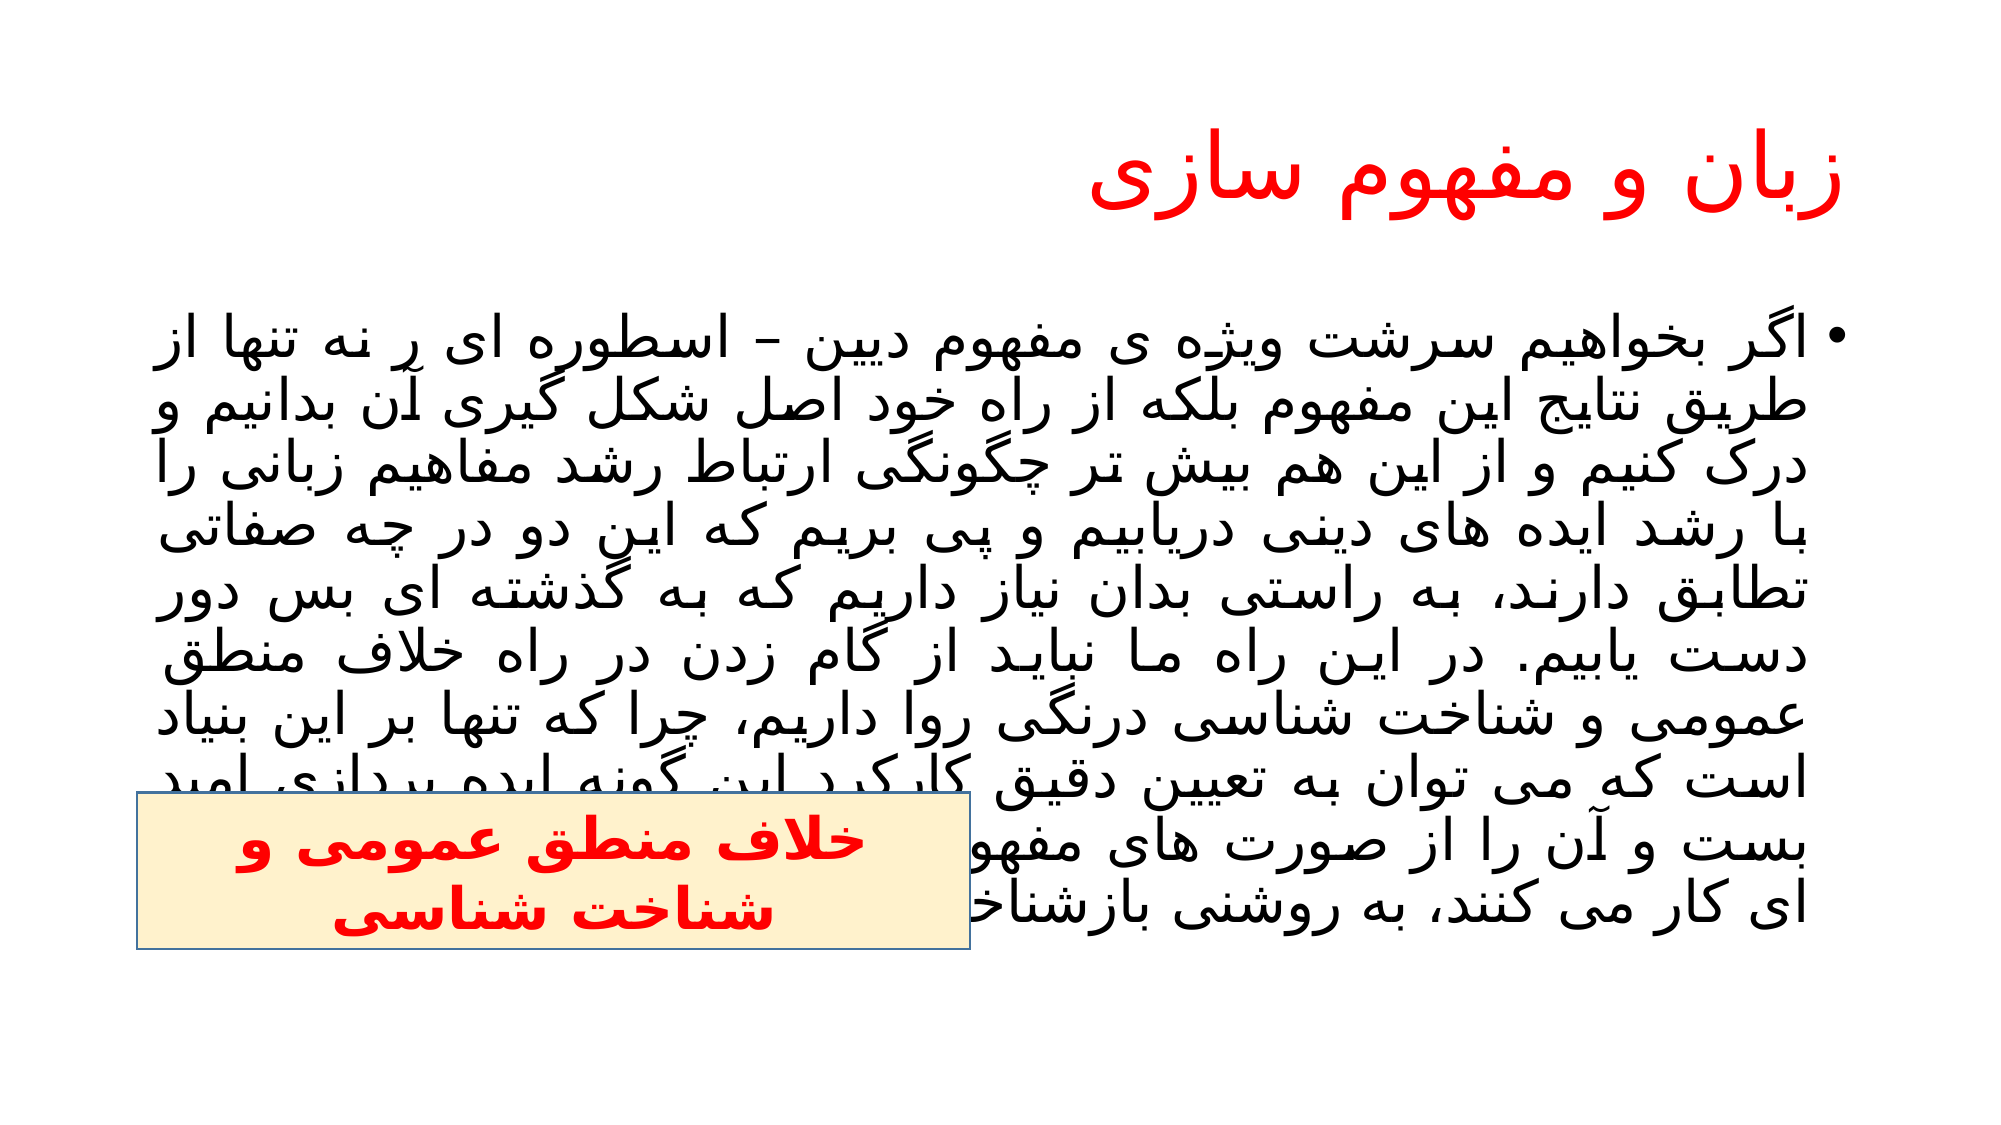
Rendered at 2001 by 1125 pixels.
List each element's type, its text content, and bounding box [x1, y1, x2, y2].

title زبان و مفهوم سازی [137, 59, 1863, 278]
text_box خلاف منطق عمومی و شناخت شناسی [136, 791, 971, 950]
list اگر بخواهیم سرشت ویژه ی مفهوم دیین – اسطوره ای ر نه تنها از طریق نتایج این مفهوم بلکه از راه خود اصل شکل گیری آن بدانیم و درک کنیم و از این هم بیش تر چگونگی ارتباط رشد مفاهیم زبانی را با رشد ایده های دینی دریابیم و پی بریم که این دو در چه صفاتی تطابق دارند، به راستی بدان نیاز داریم که به گذشته ای بس دور دست یابیم. در این راه ما نباید از گام زدن در راه خلاف منطق عمومی و شناخت شناسی درنگی روا داریم، چرا که تنها بر این بنیاد است که می توان به تعیین دقیق کارکرد این گونه ایده پردازی امید بست و آن را از صورت های مفهومی ای که در خدمت تفکر نظریه ای کار می کنند، به روشنی بازشناخت. [137, 299, 1863, 1014]
